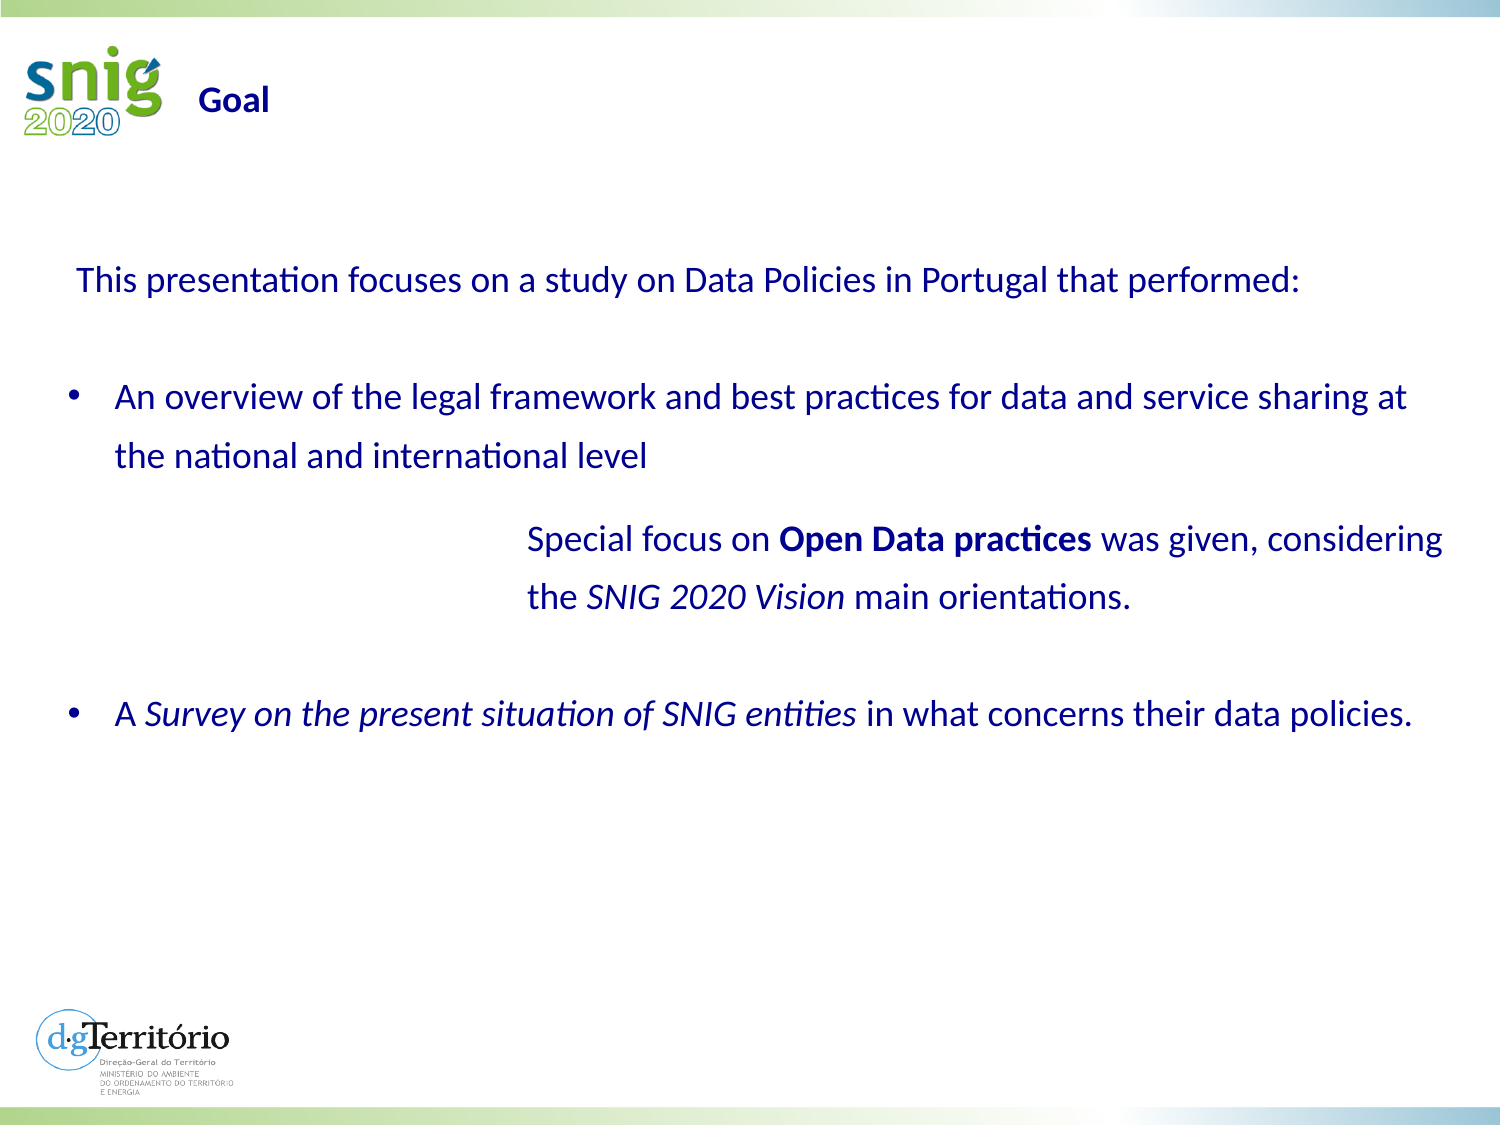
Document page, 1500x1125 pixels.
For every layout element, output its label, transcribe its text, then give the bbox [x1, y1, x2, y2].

text_box This presentation focuses on a study on Data Policies in Portugal that performed: An overview of the legal framework and best practices for data and service sharing at the national and international level Special focus on Open Data practices was given, considering the SNIG 2020 Vision main orientations. A Survey on the present situation of SNIG entities in what concerns their data policies. [52, 234, 1465, 742]
picture [0, 0, 1500, 1125]
text_box Goal [183, 54, 286, 128]
